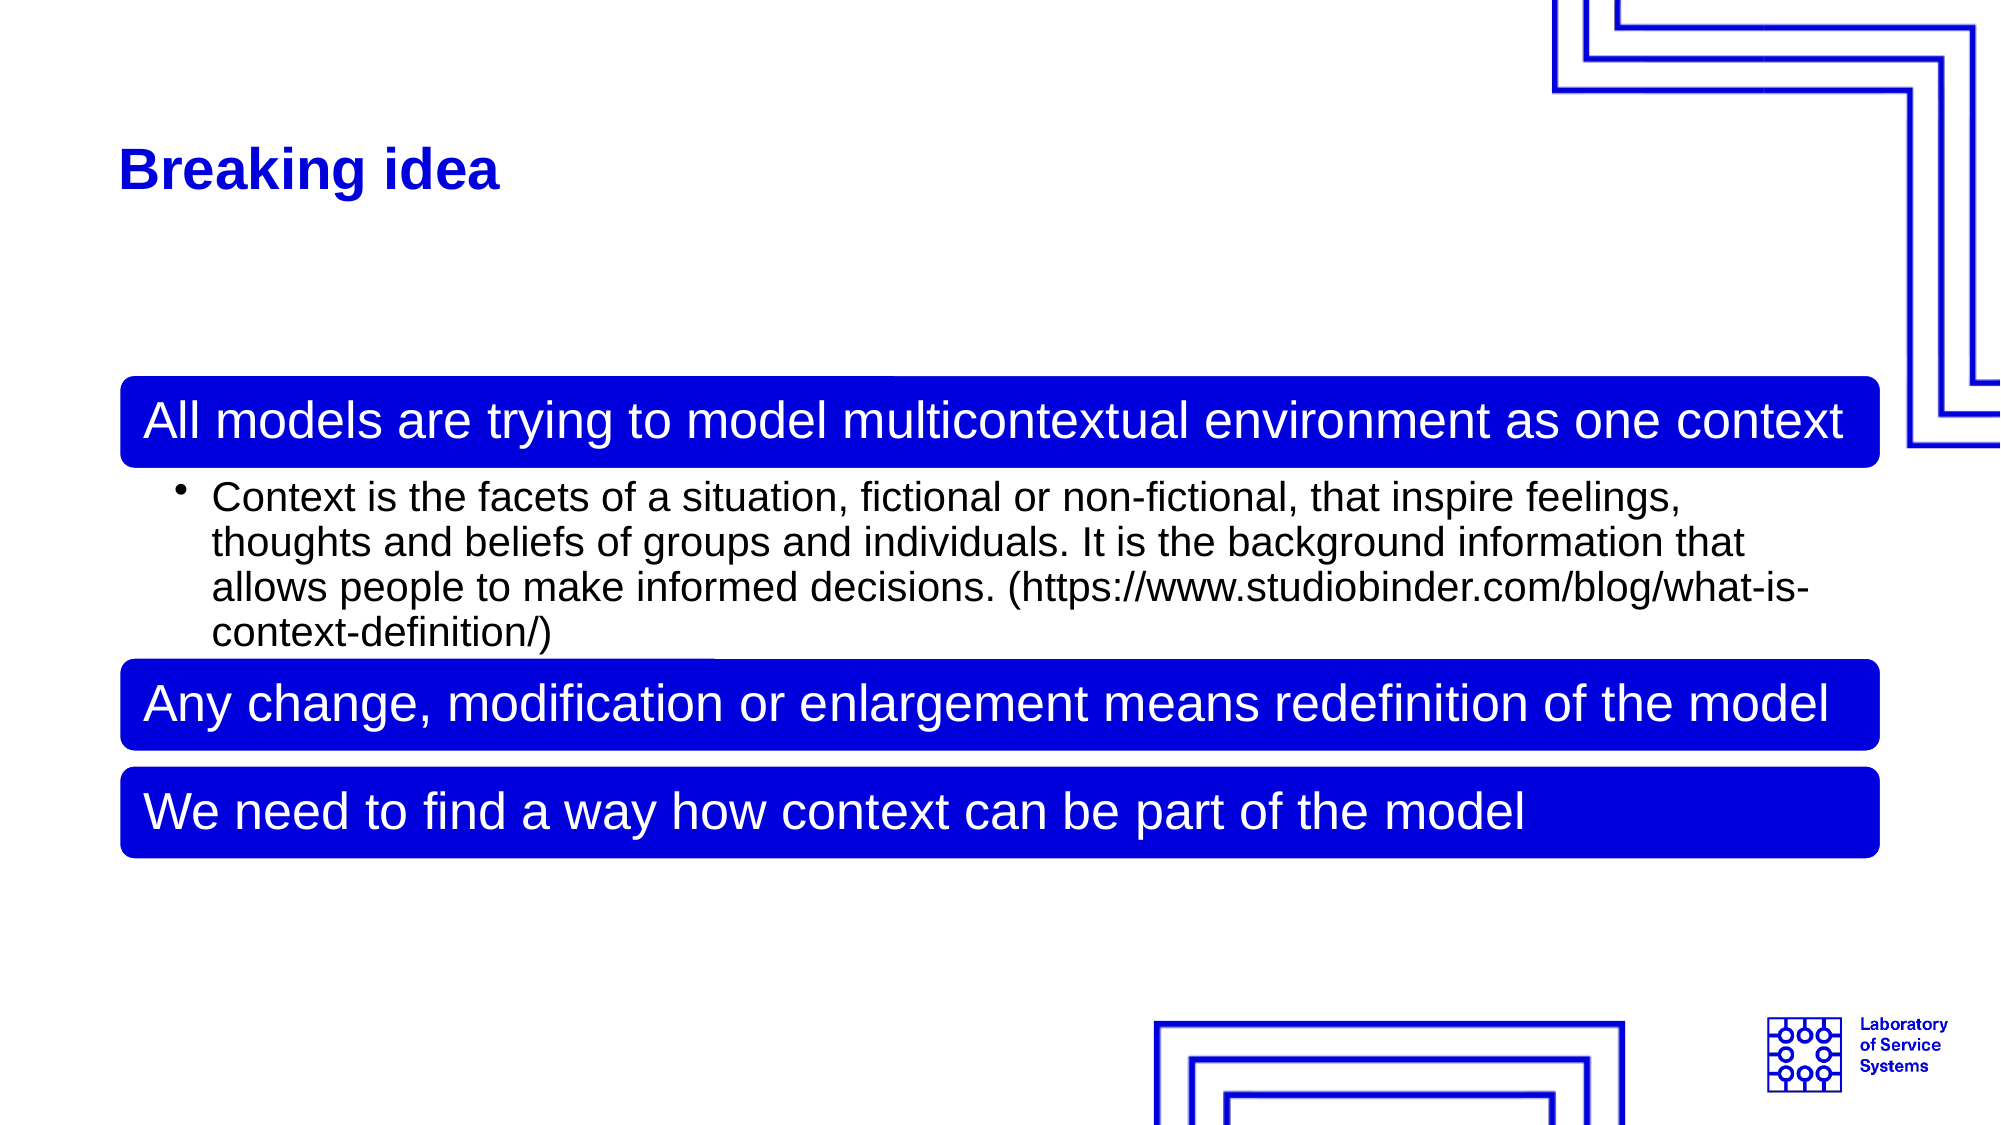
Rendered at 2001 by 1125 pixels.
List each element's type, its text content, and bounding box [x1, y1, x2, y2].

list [117, 277, 1883, 958]
picture [1765, 1015, 1949, 1093]
title Breaking idea [118, 118, 1883, 193]
picture [1544, 0, 2001, 458]
picture [1148, 1015, 1633, 1125]
